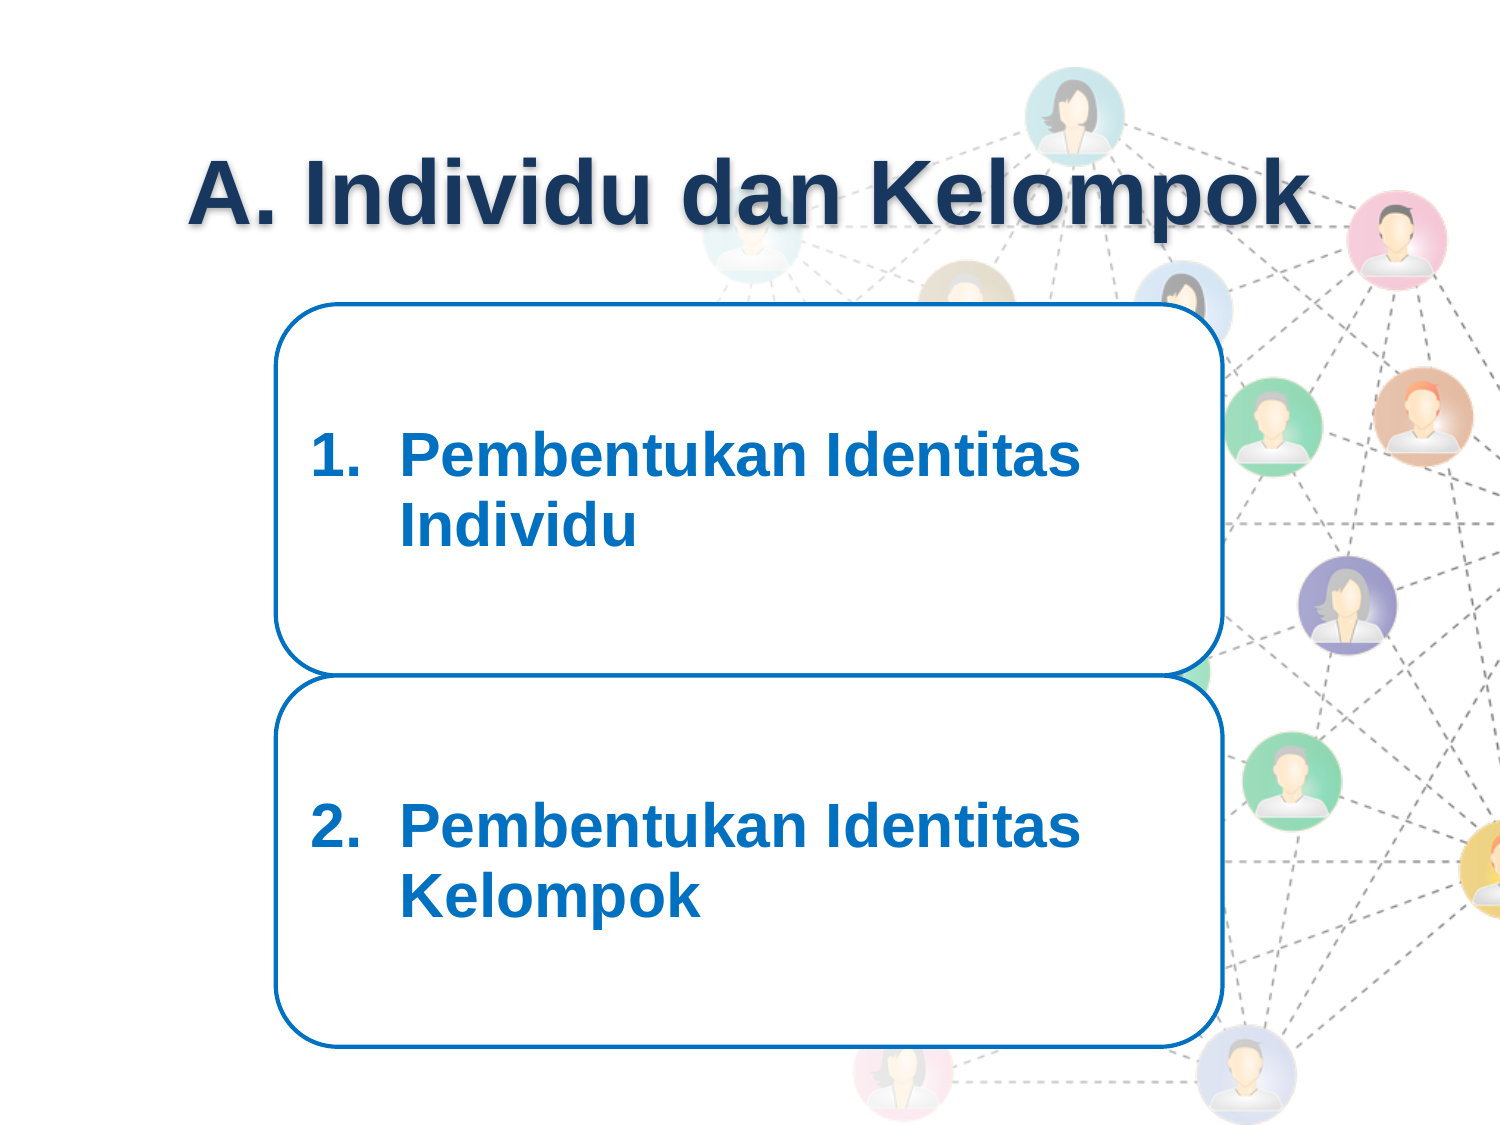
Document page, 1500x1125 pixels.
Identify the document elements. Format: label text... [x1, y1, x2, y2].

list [275, 304, 1223, 1047]
title A. Individu dan Kelompok [74, 93, 543, 282]
picture [548, 66, 1500, 1125]
